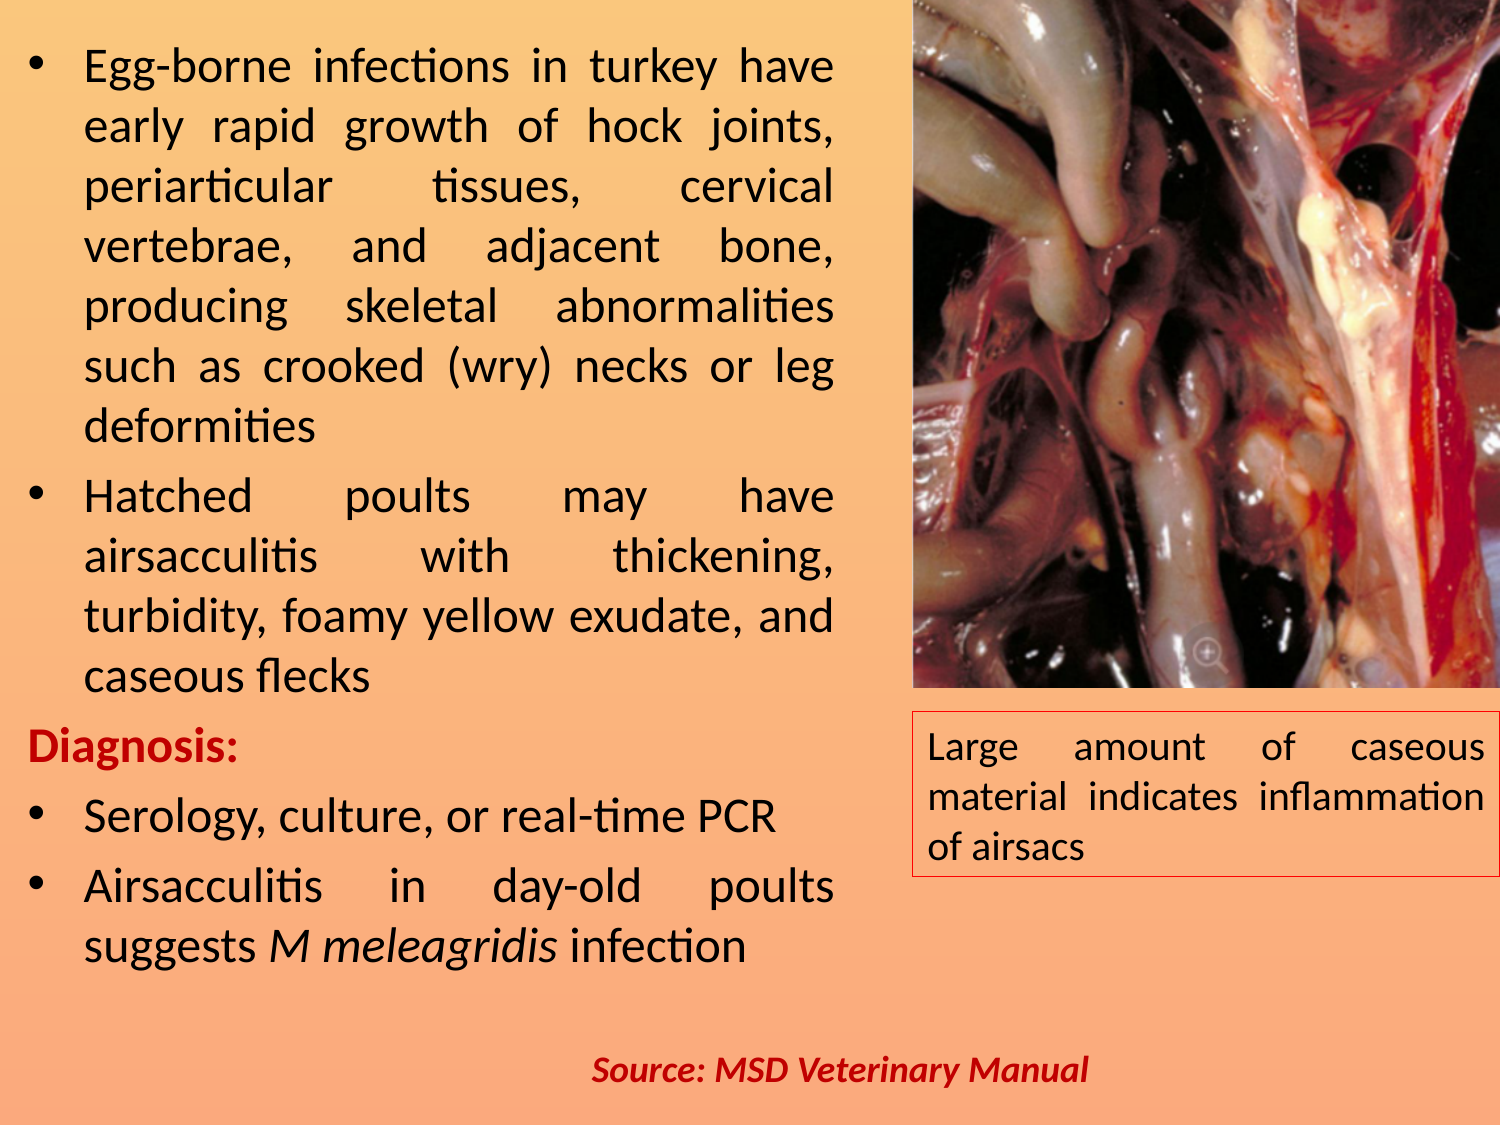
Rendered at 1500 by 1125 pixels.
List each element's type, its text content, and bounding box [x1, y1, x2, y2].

list Egg-borne infections in turkey have early rapid growth of hock joints, periarticular tissues, cervical vertebrae, and adjacent bone, producing skeletal abnormalities such as crooked (wry) necks or leg deformities Hatched poults may have airsacculitis with thickening, turbidity, foamy yellow exudate, and caseous flecks Diagnosis: Serology, culture, or real-time PCR Airsacculitis in day-old poults suggests M meleagridis infection [12, 24, 850, 1113]
text_box Large amount of caseous material indicates inflammation of airsacs [912, 711, 1500, 877]
text_box Source: MSD Veterinary Manual [577, 1037, 1105, 1098]
picture [912, 0, 1500, 688]
